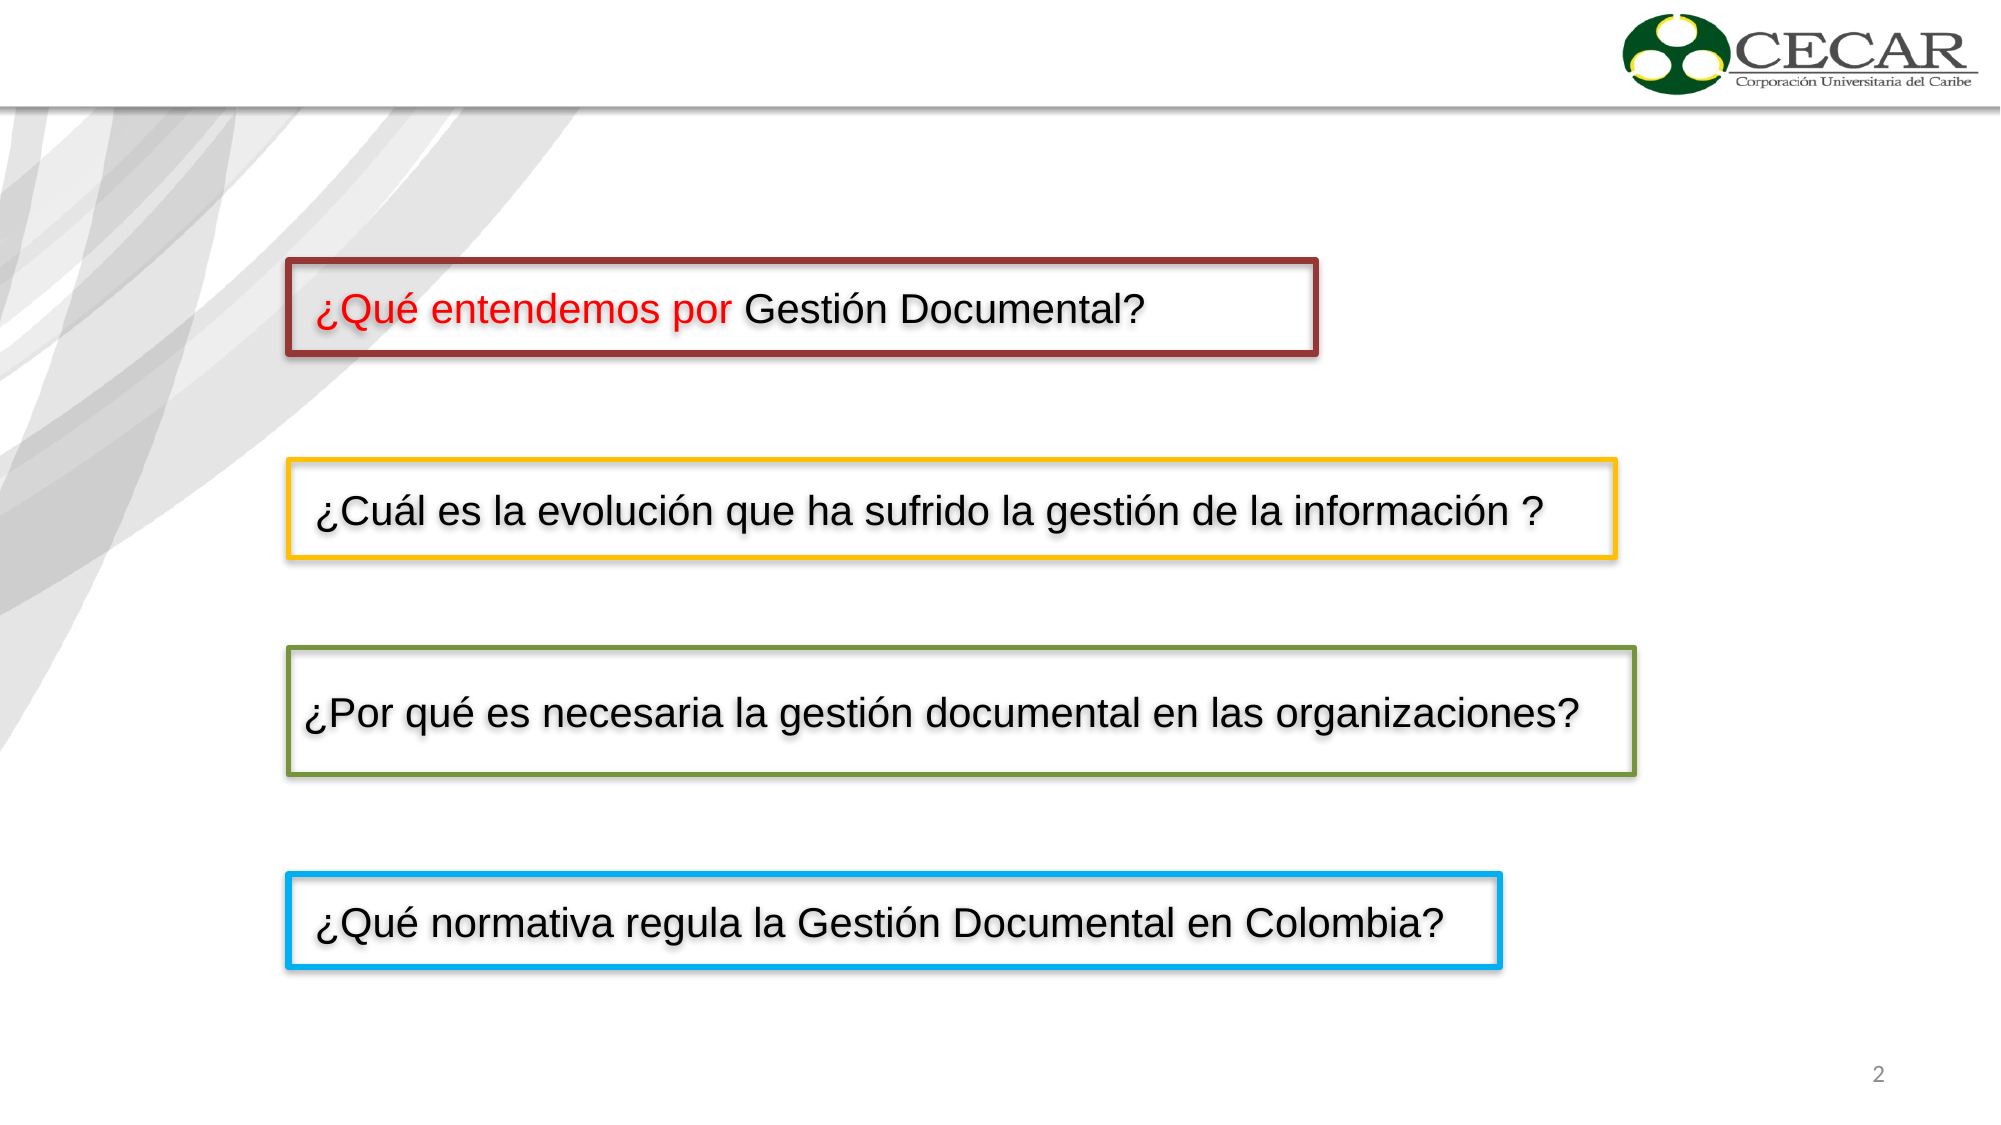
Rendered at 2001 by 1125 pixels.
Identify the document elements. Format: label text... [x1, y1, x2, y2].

text_box ¿Cuál es la evolución que ha sufrido la gestión de la información ? [288, 459, 1617, 558]
text_box ¿Qué entendemos por Gestión Documental? [288, 260, 1317, 354]
text_box ¿Por qué es necesaria la gestión documental en las organizaciones? [288, 647, 1635, 776]
slide_number 2 [1433, 1042, 1900, 1103]
text_box ¿Qué normativa regula la Gestión Documental en Colombia? [288, 873, 1501, 968]
picture [0, 0, 2001, 1125]
